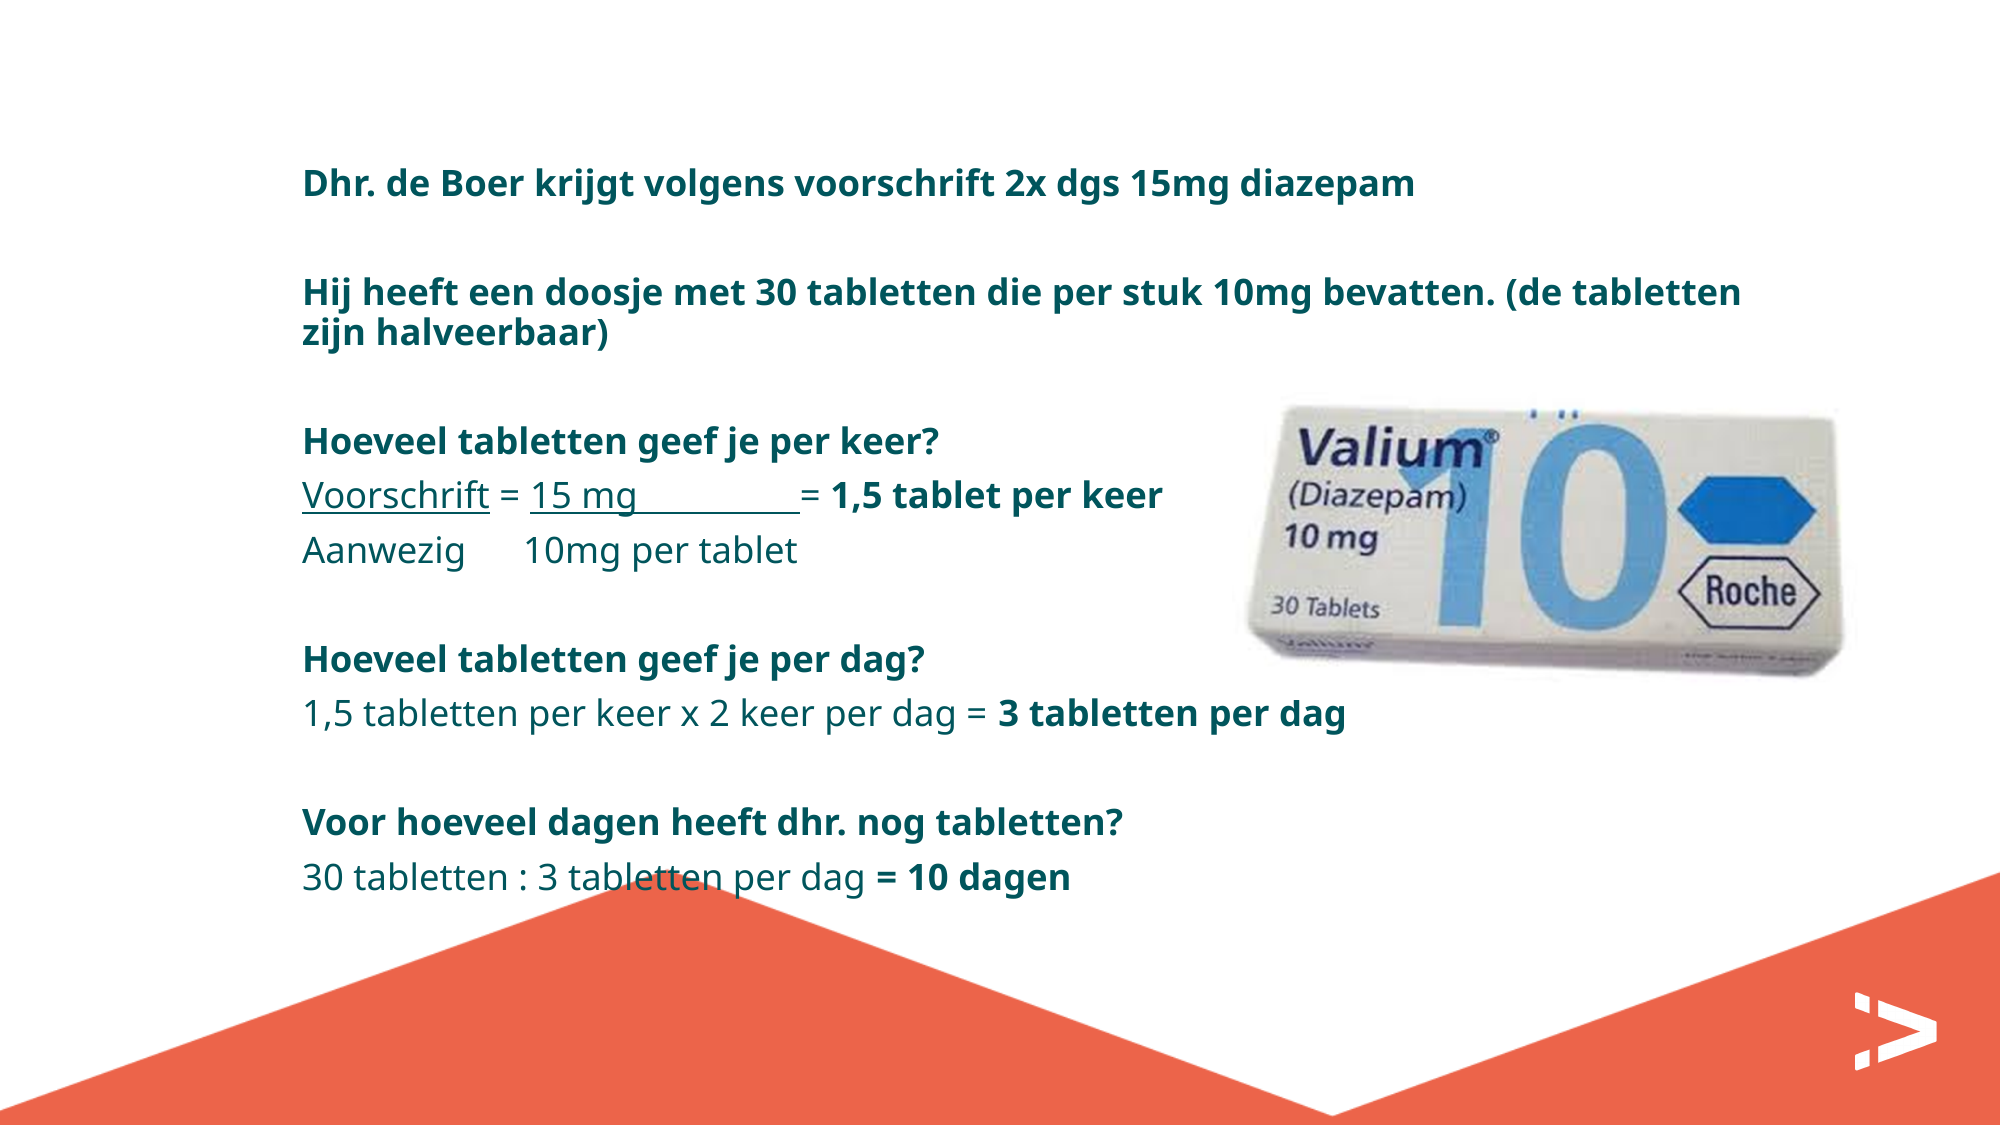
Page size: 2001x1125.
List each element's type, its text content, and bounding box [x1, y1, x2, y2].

list Dhr. de Boer krijgt volgens voorschrift 2x dgs 15mg diazepam Hij heeft een doosje met 30 tabletten die per stuk 10mg bevatten. (de tabletten zijn halveerbaar) Hoeveel tabletten geef je per keer? Voorschrift = 15 mg = 1,5 tablet per keer Aanwezig 10mg per tablet Hoeveel tabletten geef je per dag? 1,5 tabletten per keer x 2 keer per dag = 3 tabletten per dag Voor hoeveel dagen heeft dhr. nog tabletten? 30 tabletten : 3 tabletten per dag = 10 dagen [287, 157, 1774, 907]
picture [0, 0, 2000, 1125]
